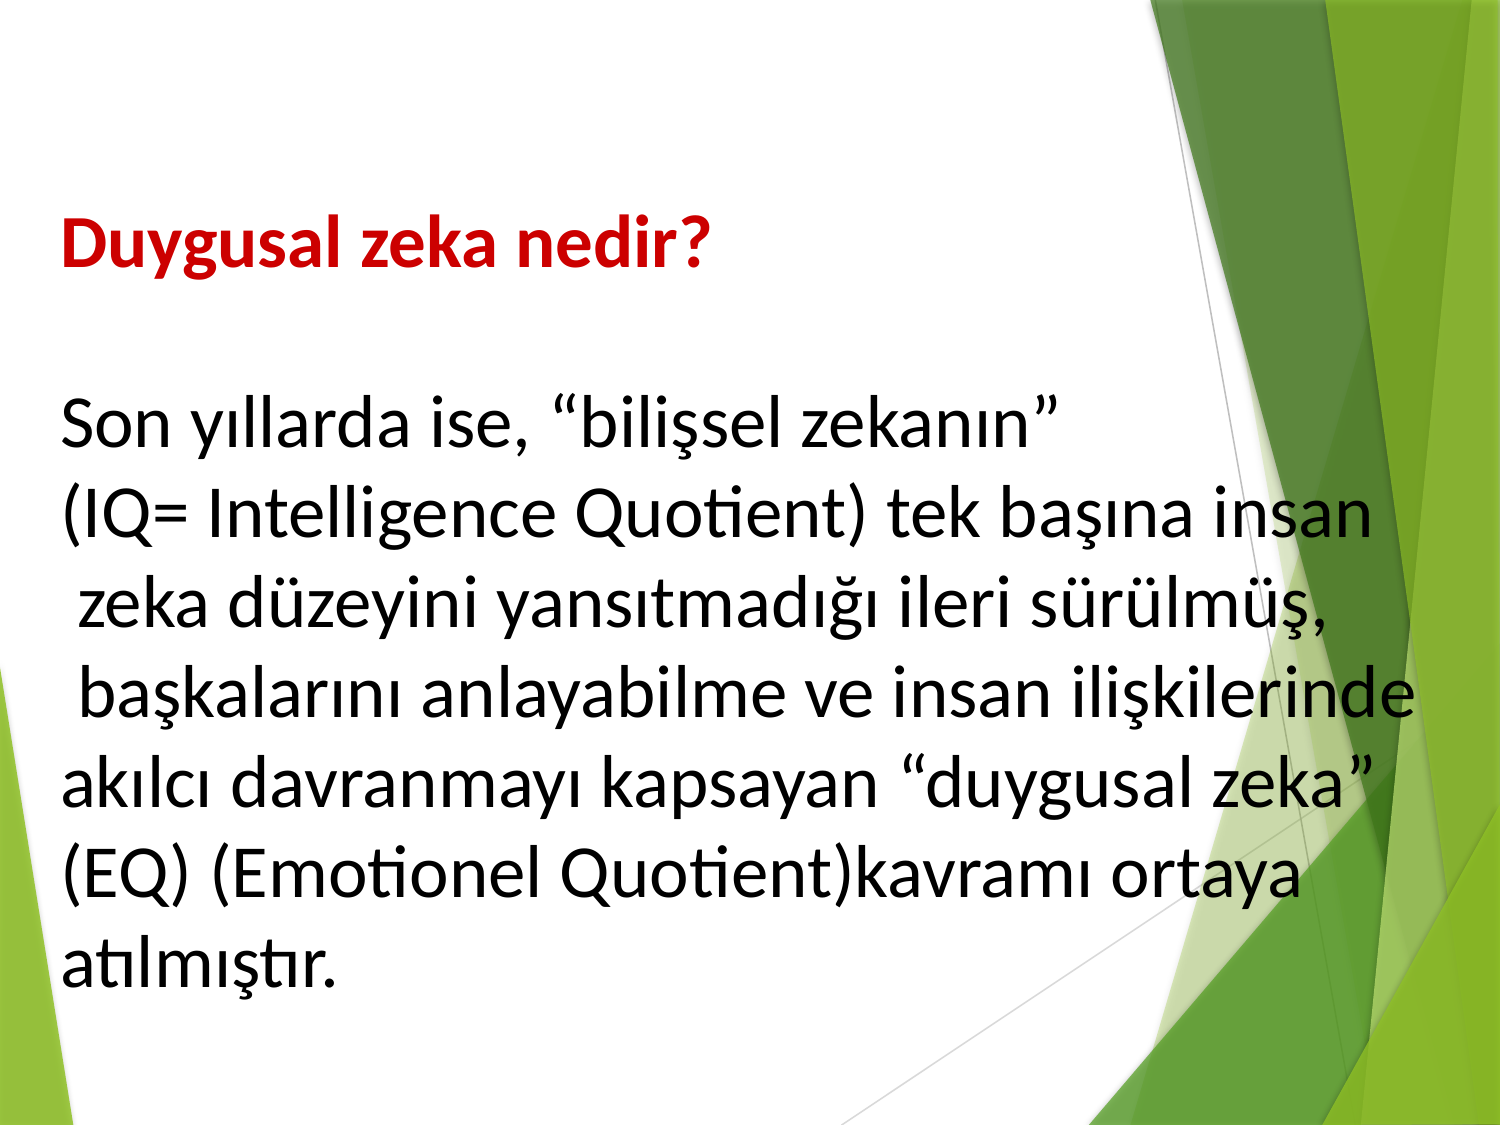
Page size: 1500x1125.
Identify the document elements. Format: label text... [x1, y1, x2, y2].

text_box Duygusal zeka nedir? Son yıllarda ise, “bilişsel zekanın” (IQ= Intelligence Quotient) tek başına insan zeka düzeyini yansıtmadığı ileri sürülmüş, başkalarını anlayabilme ve insan ilişkilerinde akılcı davranmayı kapsayan “duygusal zeka” (EQ) (Emotionel Quotient)kavramı ortaya atılmıştır. [45, 185, 1500, 1095]
